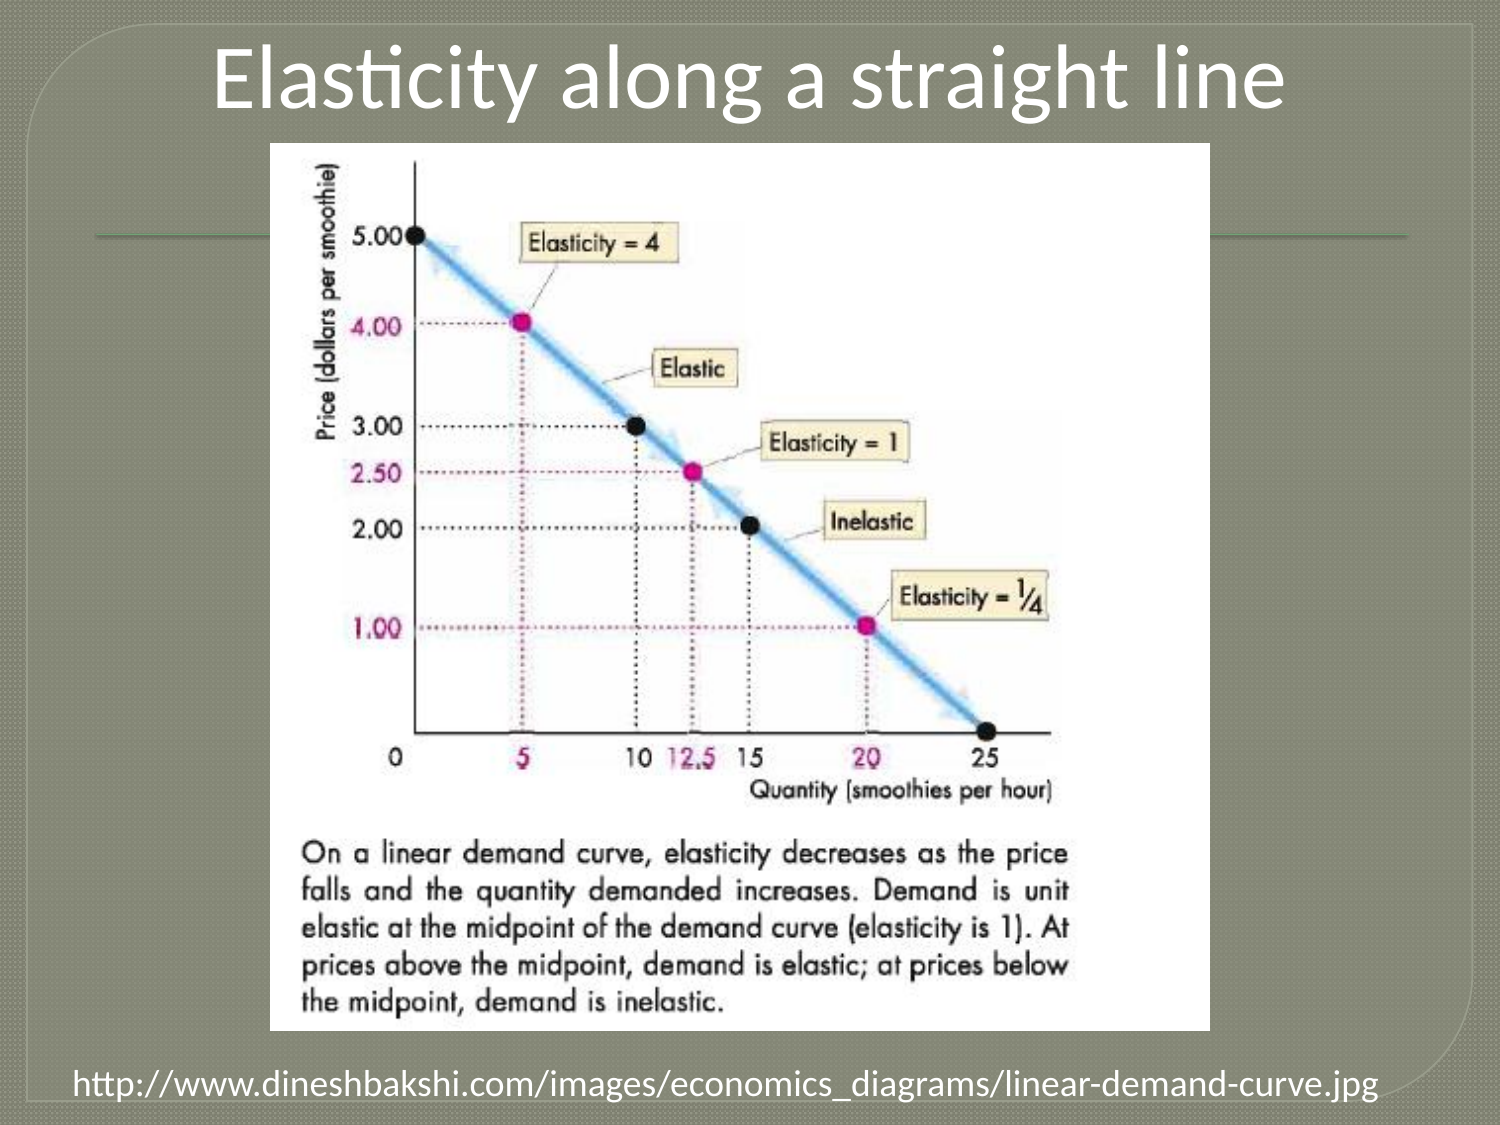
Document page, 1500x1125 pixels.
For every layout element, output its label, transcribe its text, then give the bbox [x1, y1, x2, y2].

title Elasticity along a straight line [75, 0, 1425, 144]
text_box http://www.dineshbakshi.com/images/economics_diagrams/linear-demand-curve.jpg [57, 1051, 1414, 1113]
picture [270, 143, 1210, 1032]
